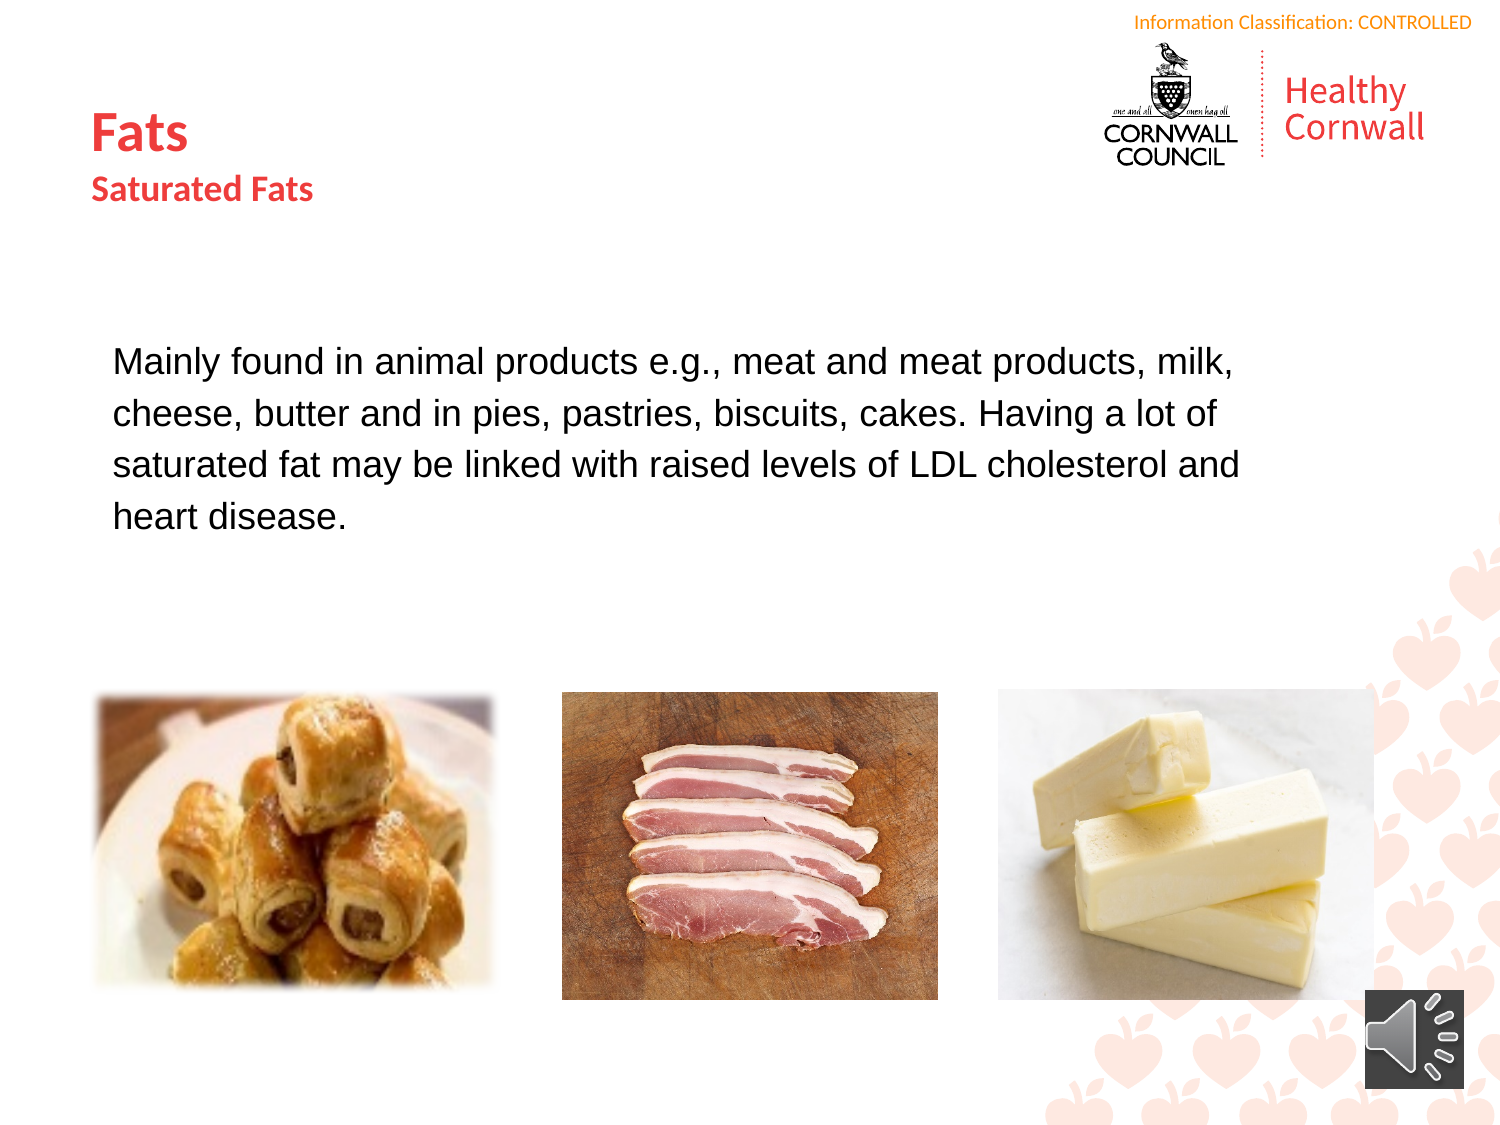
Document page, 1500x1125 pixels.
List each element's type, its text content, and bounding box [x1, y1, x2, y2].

text_box Fats Saturated Fats [76, 86, 884, 216]
text_box Mainly found in animal products e.g., meat and meat products, milk, cheese, butter and in pies, pastries, biscuits, cakes. Having a lot of saturated fat may be linked with raised levels of LDL cholesterol and heart disease. [97, 322, 1304, 545]
picture [87, 687, 502, 995]
picture [561, 692, 939, 1000]
picture [998, 688, 1465, 1090]
